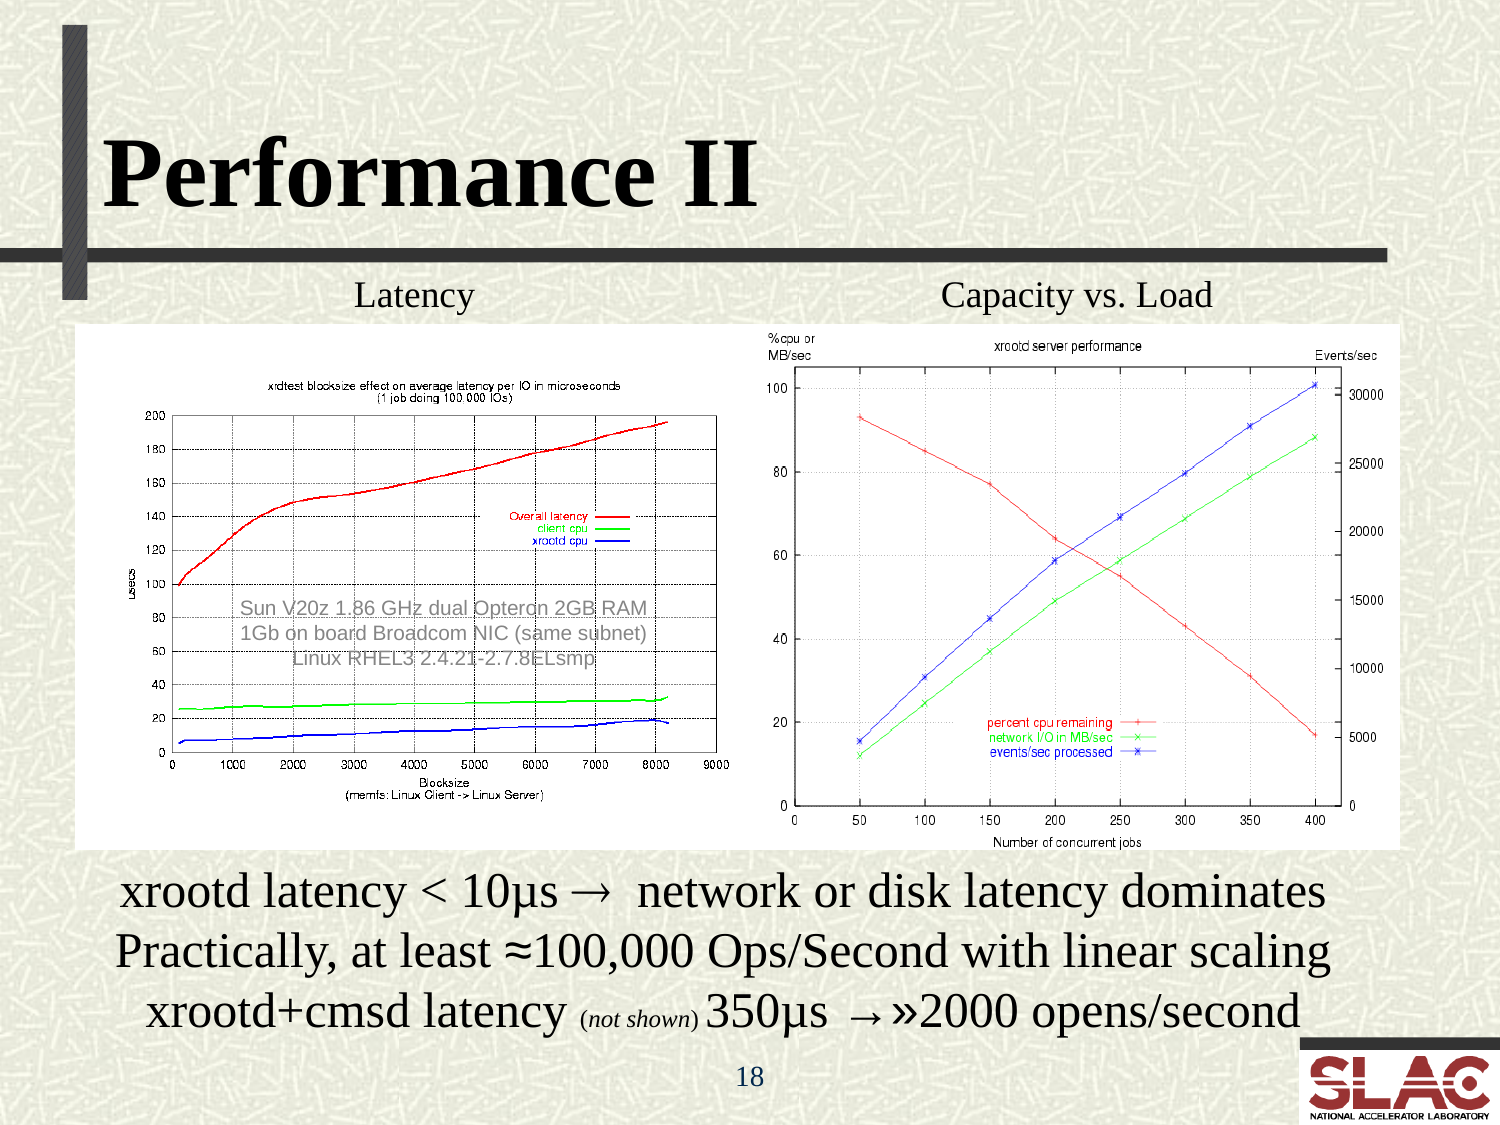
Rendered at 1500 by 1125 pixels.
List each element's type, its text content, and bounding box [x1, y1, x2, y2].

text_box Latency [339, 262, 491, 323]
picture [0, 0, 1500, 1125]
title Performance II [87, 46, 1488, 235]
text_box Capacity vs. Load [926, 262, 1229, 323]
text_box xrootd latency < 10µs ® network or disk latency dominates Practically, at least ≈100,000 Ops/Second with linear scaling xrootd+cmsd latency (not shown) 350µs →»2000 opens/second [100, 859, 1347, 1045]
footer 18 [512, 1062, 988, 1101]
